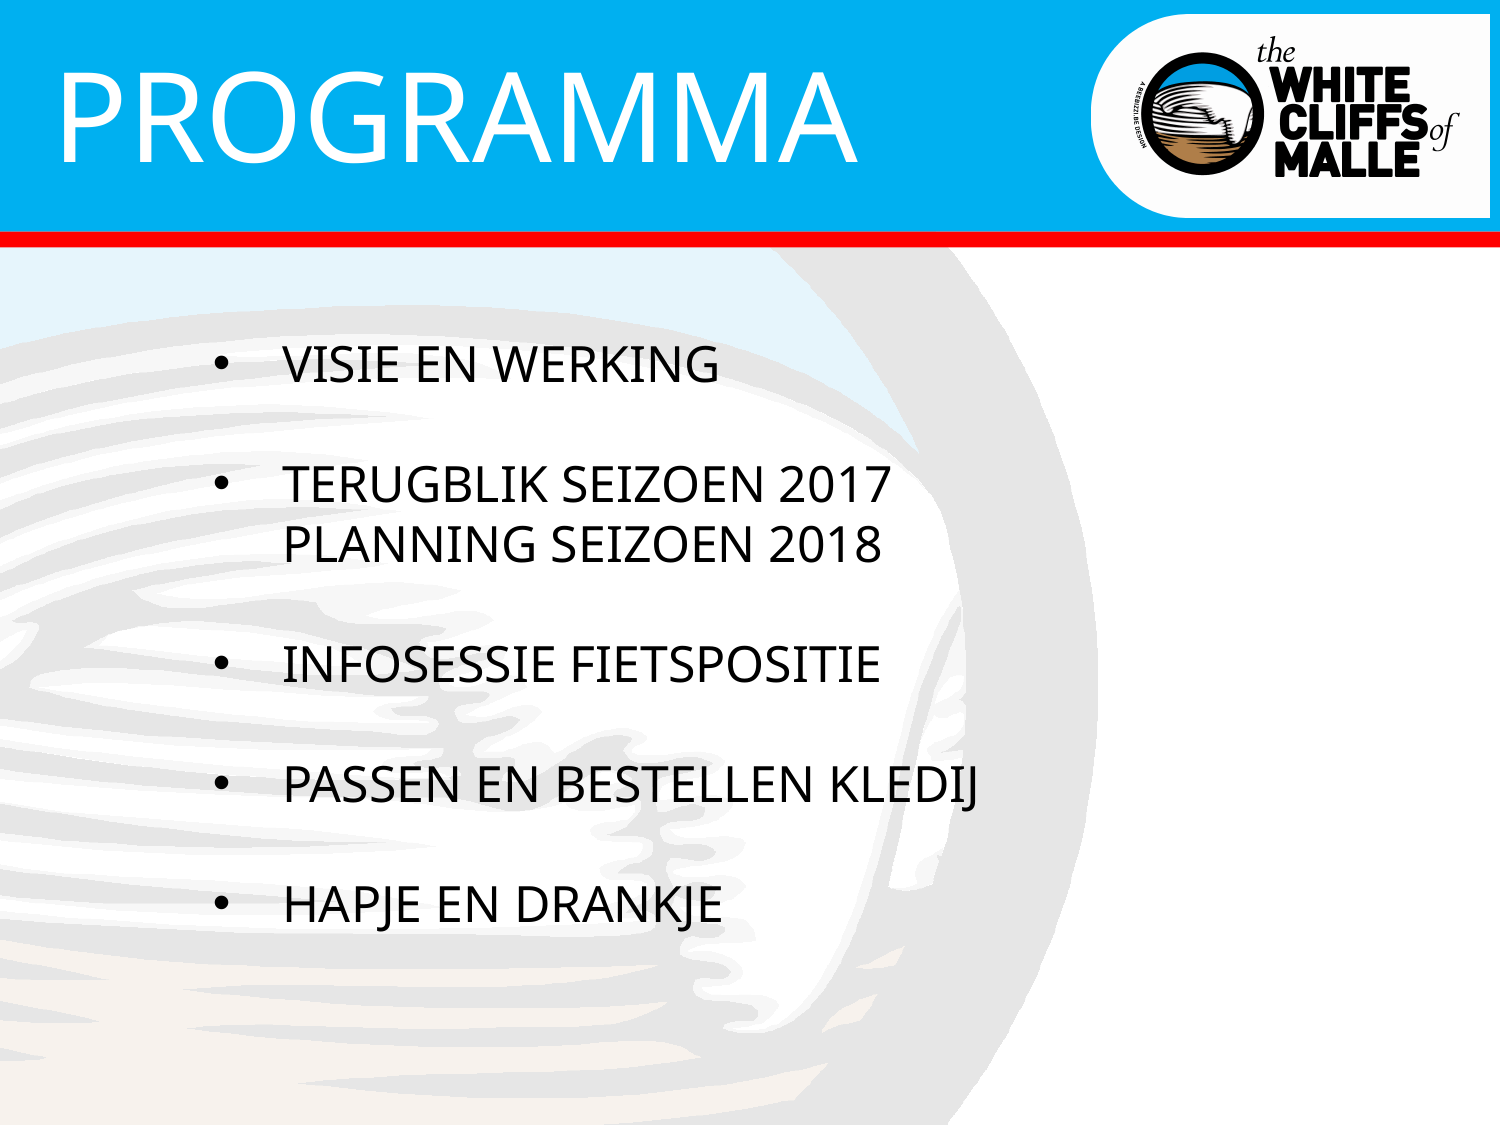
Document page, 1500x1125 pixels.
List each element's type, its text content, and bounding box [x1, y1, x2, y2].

text_box VISIE EN WERKING TERUGBLIK SEIZOEN 2017 PLANNING SEIZOEN 2018 INFOSESSIE FIETSPOSITIE PASSEN EN BESTELLEN KLEDIJ HAPJE EN DRANKJE [29, 279, 1140, 1030]
picture [1092, 15, 1489, 217]
text_box PROGRAMMA [37, 30, 874, 196]
